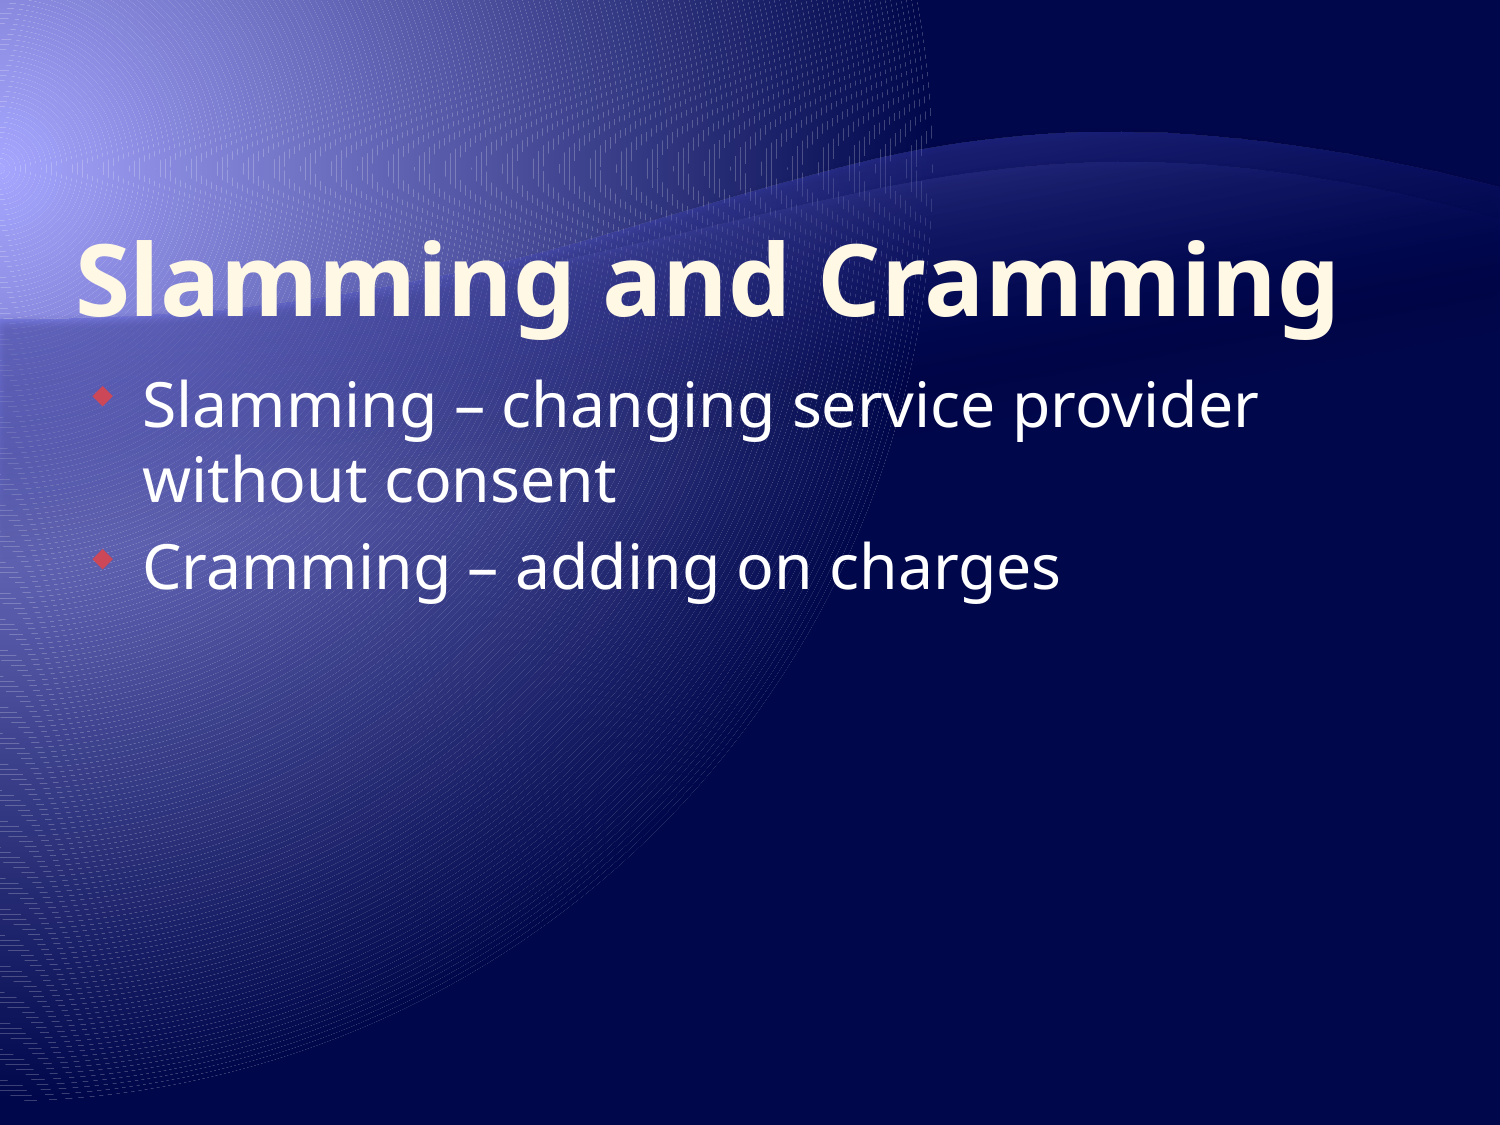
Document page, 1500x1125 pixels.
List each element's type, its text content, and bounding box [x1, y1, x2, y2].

title Slamming and Cramming [75, 87, 1425, 338]
list Slamming – changing service provider without consent Cramming – adding on charges [75, 357, 1425, 1033]
